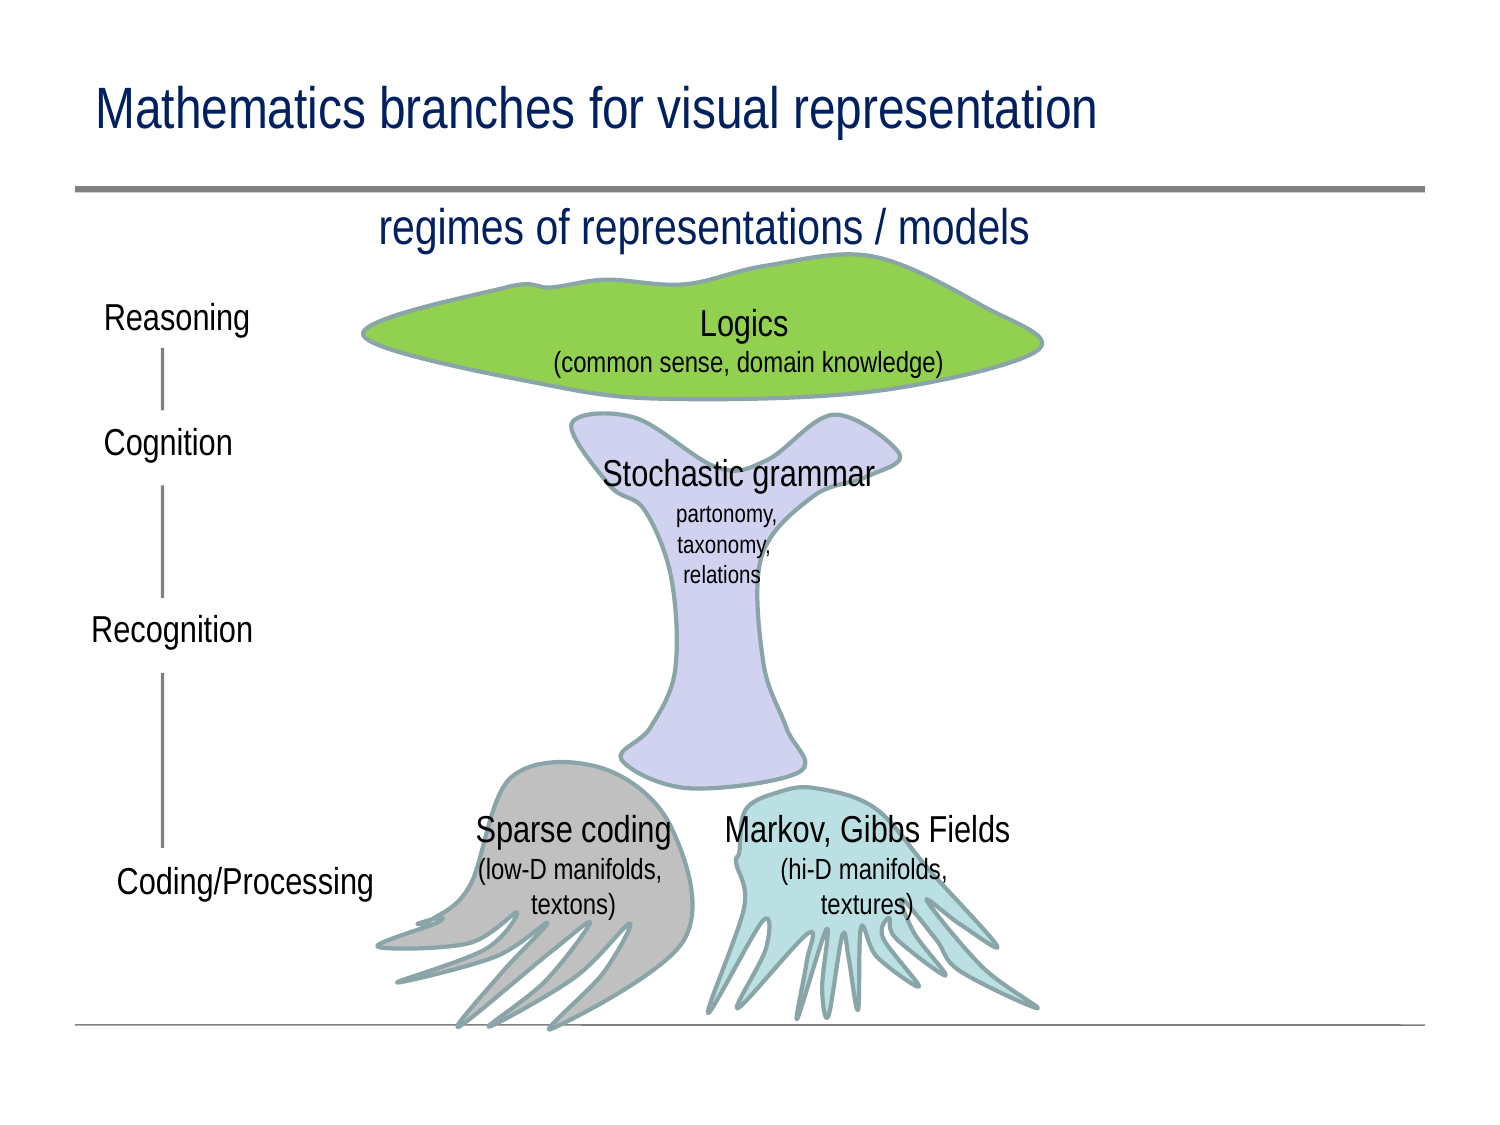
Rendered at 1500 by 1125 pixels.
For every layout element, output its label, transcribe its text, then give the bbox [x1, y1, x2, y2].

text_box Mathematics branches for visual representation [80, 62, 1114, 148]
text_box [396, 262, 961, 384]
text_box regimes of representations / models [363, 187, 1057, 262]
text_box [704, 785, 1042, 1026]
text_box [550, 410, 906, 783]
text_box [74, 285, 392, 911]
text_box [379, 756, 718, 1042]
text_box Logics (common sense, domain knowledge) [529, 291, 968, 386]
text_box [968, 295, 1045, 377]
text_box [541, 386, 922, 402]
